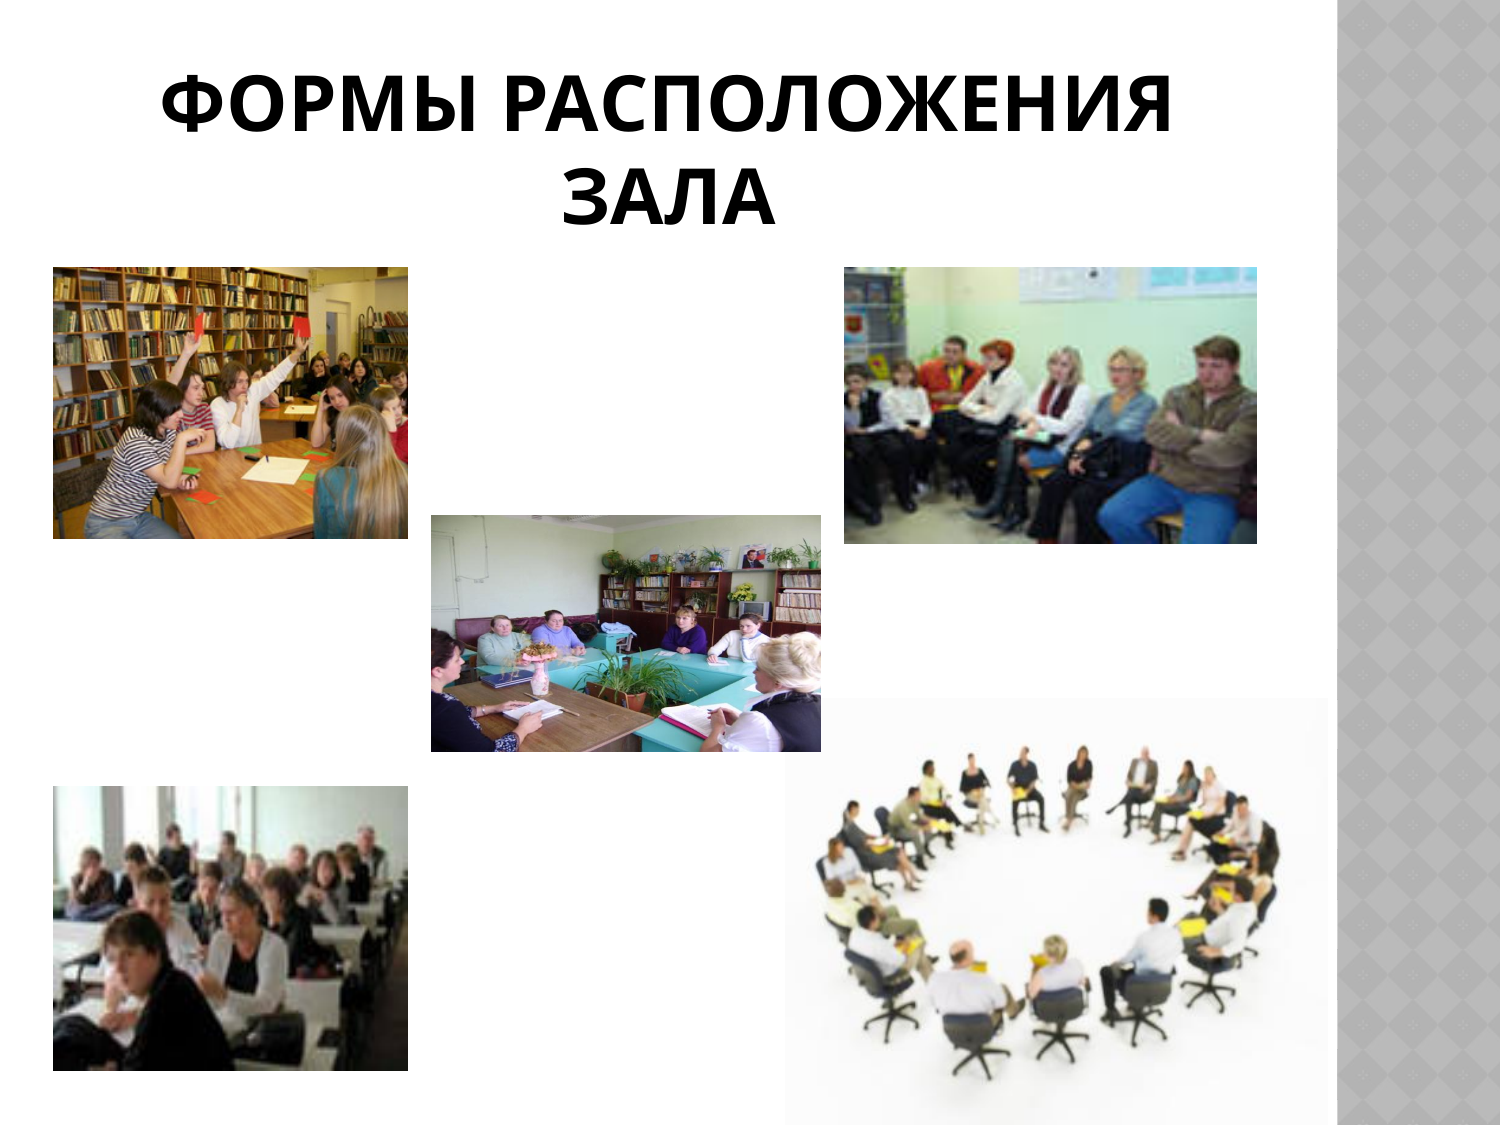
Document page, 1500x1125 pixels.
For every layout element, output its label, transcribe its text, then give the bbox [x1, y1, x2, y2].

picture [430, 514, 822, 752]
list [52, 266, 408, 540]
picture [52, 786, 408, 1071]
picture [844, 266, 1258, 544]
title Формы расположения зала [75, 52, 1263, 240]
picture [784, 698, 1329, 1125]
